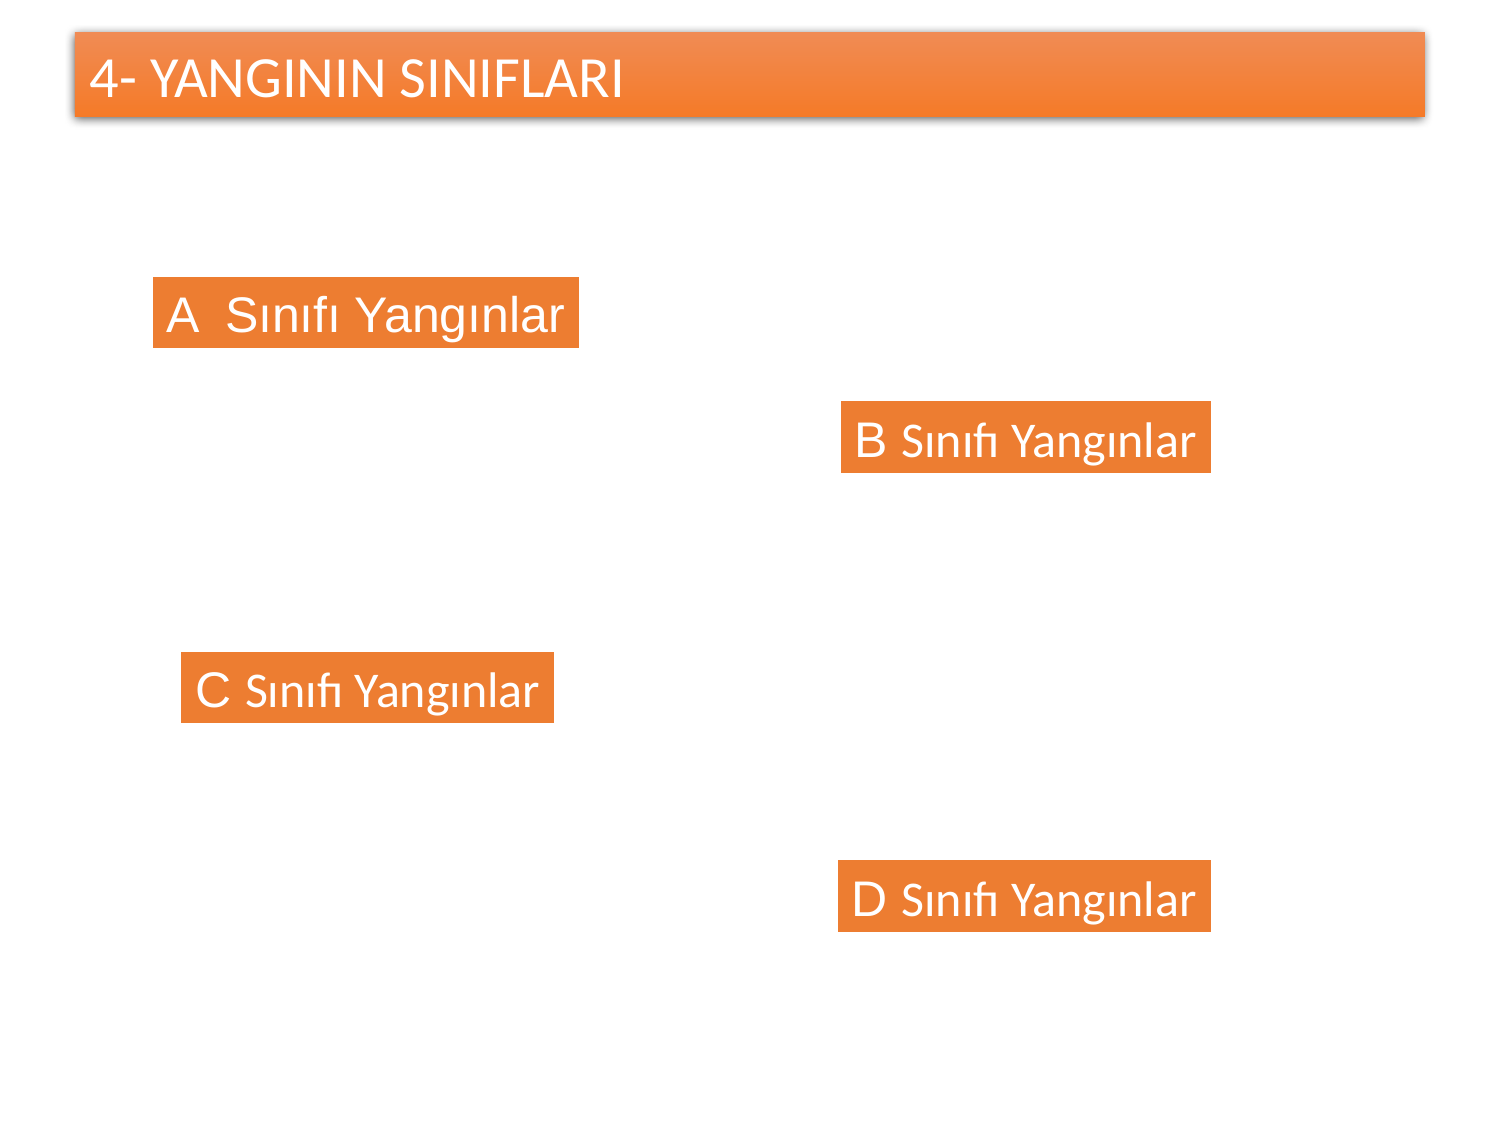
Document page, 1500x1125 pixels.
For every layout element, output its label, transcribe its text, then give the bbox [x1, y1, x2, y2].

text_box B Sınıfı Yangınlar [838, 398, 1214, 477]
text_box A Sınıfı Yangınlar [150, 273, 582, 352]
text_box 4- YANGININ SINIFLARI [74, 32, 1425, 117]
text_box C Sınıfı Yangınlar [178, 648, 557, 727]
text_box D Sınıfı Yangınlar [835, 857, 1214, 935]
